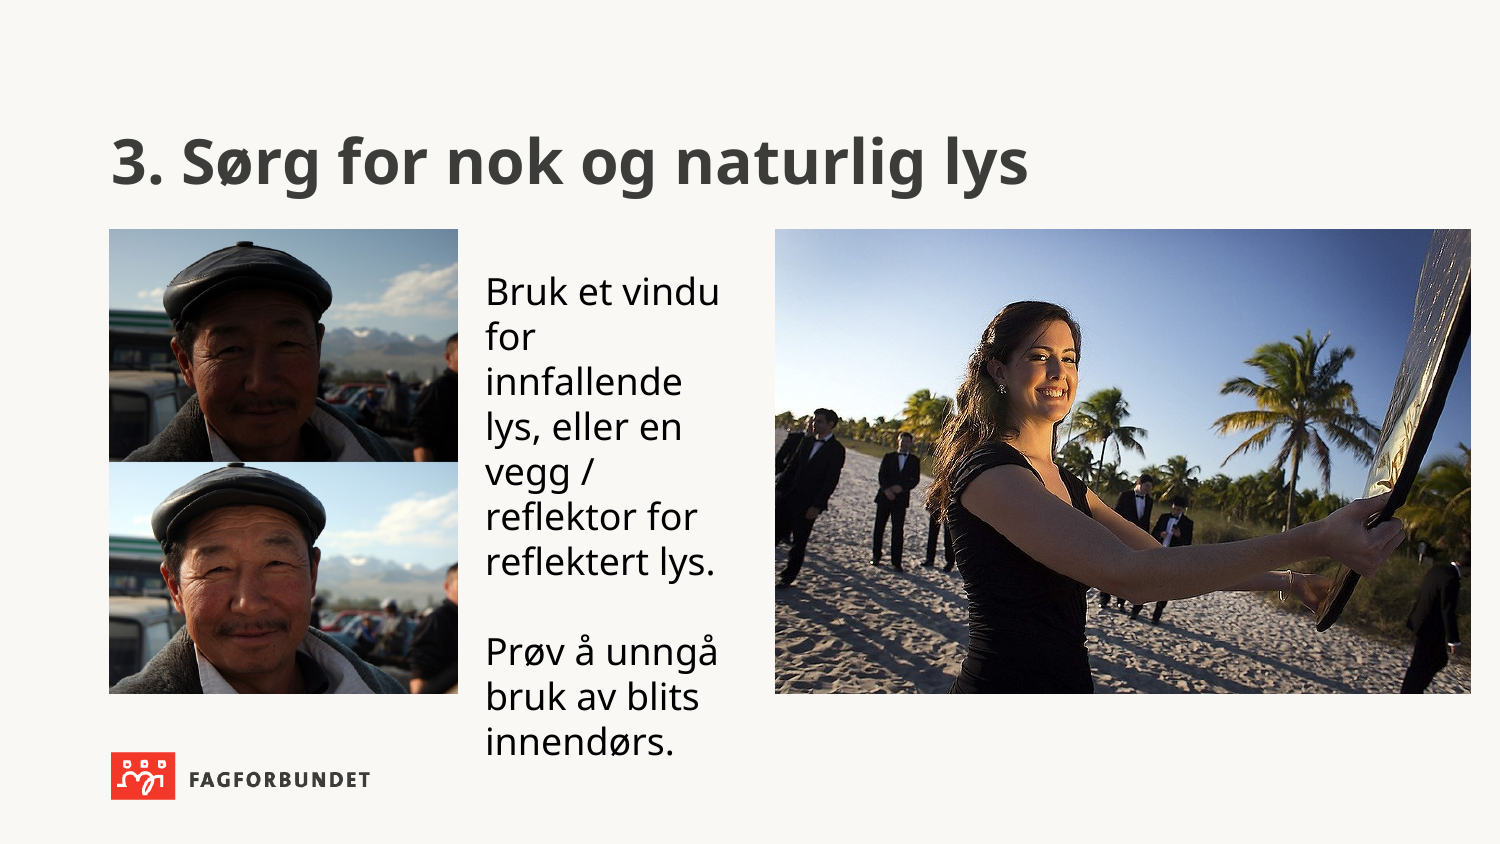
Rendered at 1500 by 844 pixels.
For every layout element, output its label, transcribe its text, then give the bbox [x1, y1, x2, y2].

picture [111, 752, 370, 800]
picture [775, 229, 1471, 694]
title 3. Sørg for nok og naturlig lys [96, 89, 1404, 230]
text_box Bruk et vindu for innfallende lys, eller en vegg / reflektor for reflektert lys. Prøv å unngå bruk av blits innendørs. [470, 260, 759, 816]
picture [109, 229, 458, 694]
